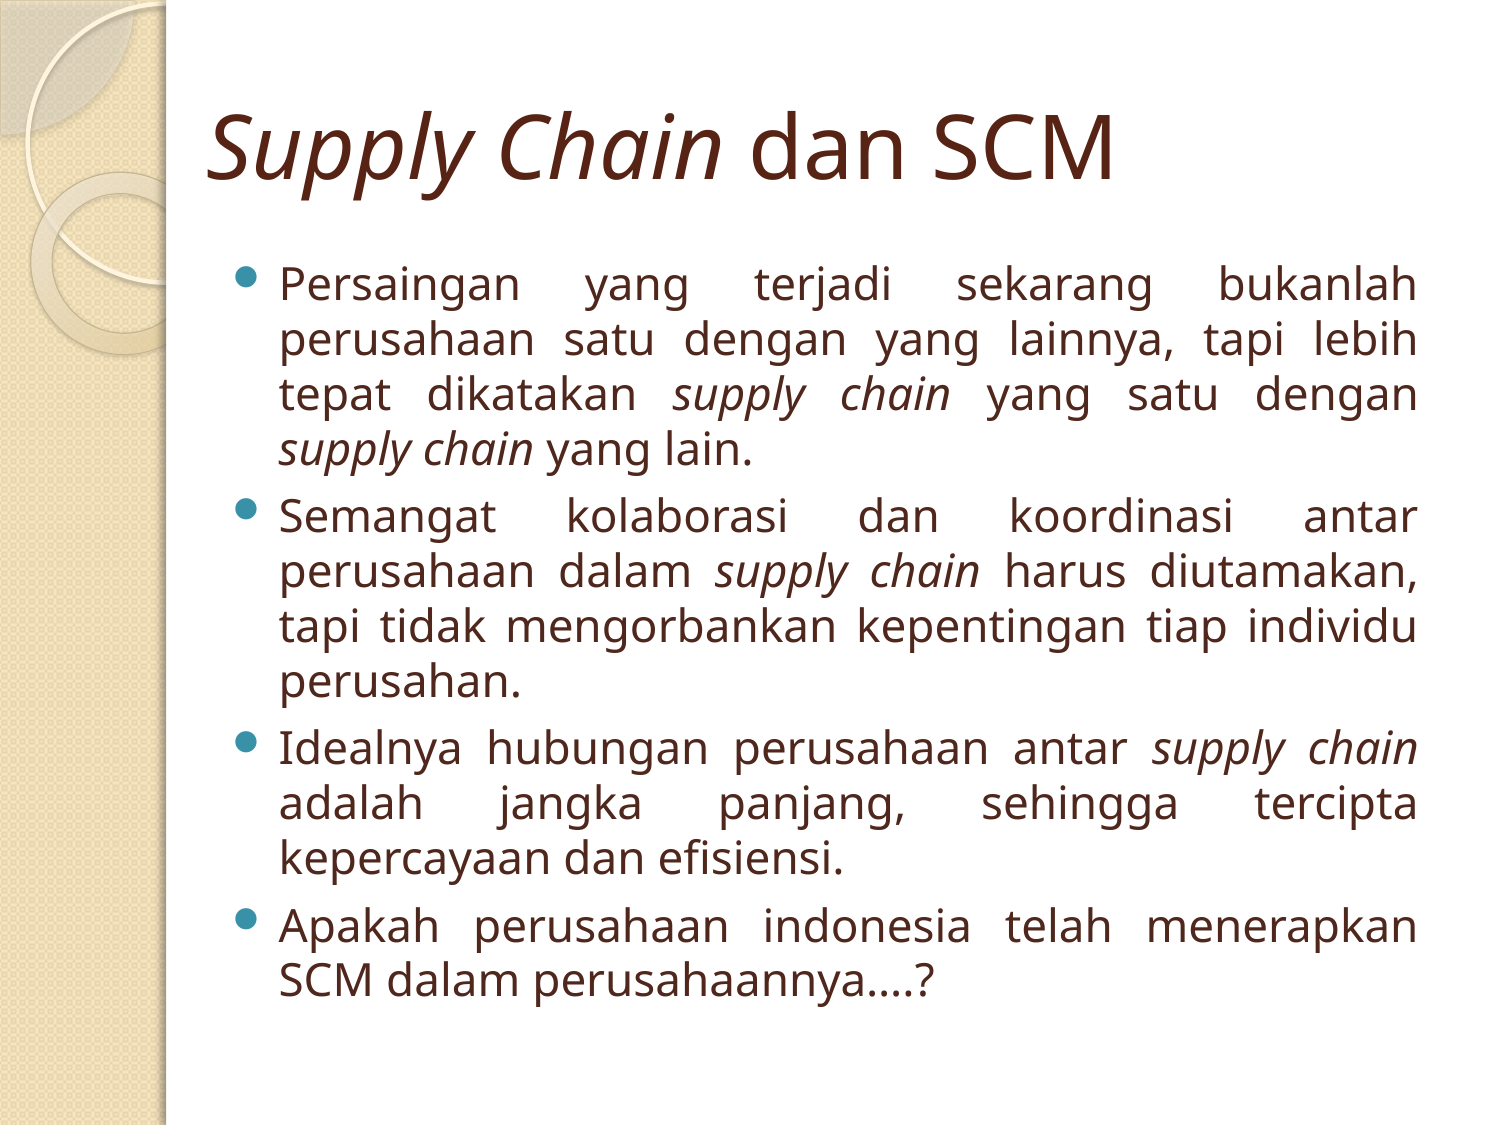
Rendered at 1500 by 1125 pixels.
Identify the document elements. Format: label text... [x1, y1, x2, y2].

title Supply Chain dan SCM [191, 49, 1422, 238]
list Persaingan yang terjadi sekarang bukanlah perusahaan satu dengan yang lainnya, tapi lebih tepat dikatakan supply chain yang satu dengan supply chain yang lain. Semangat kolaborasi dan koordinasi antar perusahaan dalam supply chain harus diutamakan, tapi tidak mengorbankan kepentingan tiap individu perusahan. Idealnya hubungan perusahaan antar supply chain adalah jangka panjang, sehingga tercipta kepercayaan dan efisiensi. Apakah perusahaan indonesia telah menerapkan SCM dalam perusahaannya….? [204, 247, 1434, 1035]
